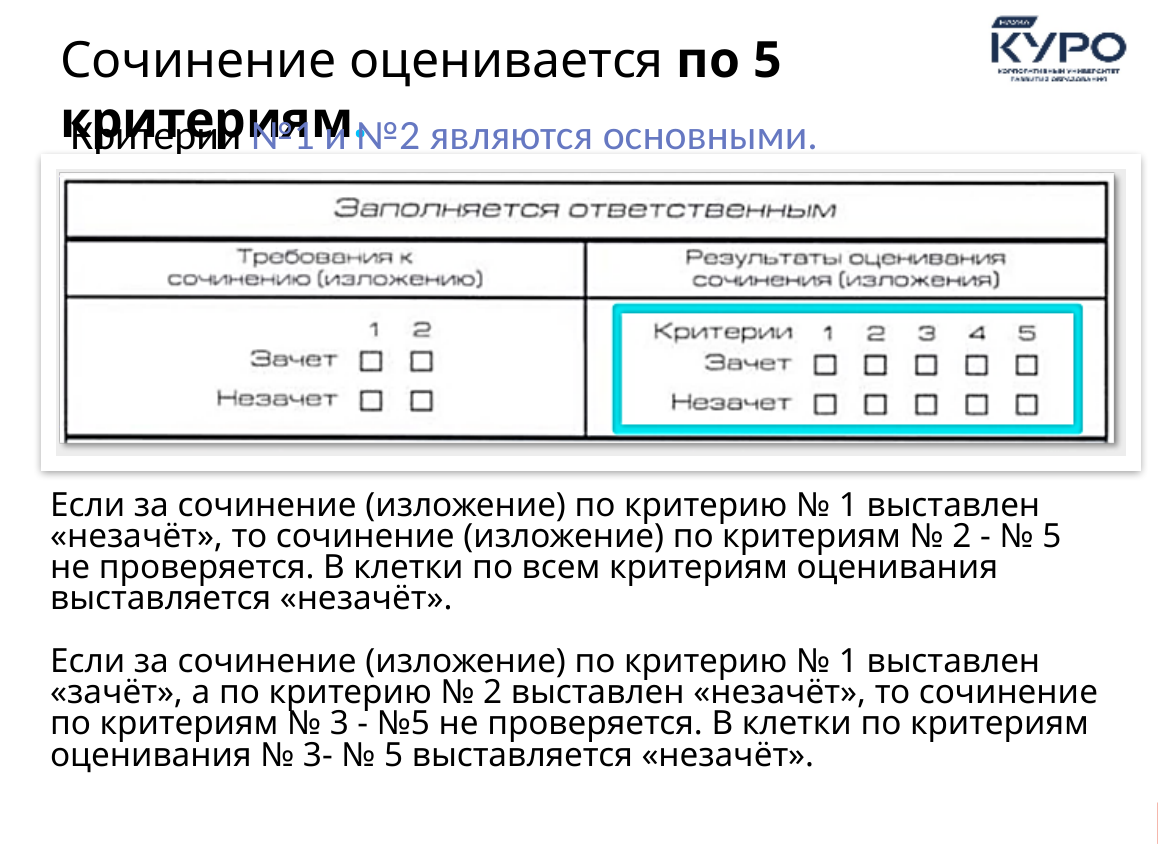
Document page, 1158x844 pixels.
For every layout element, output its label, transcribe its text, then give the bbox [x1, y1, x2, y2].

title Сочинение оценивается по 5 критериям. [43, 20, 972, 152]
subtitle Критерии №1 и №2 являются основными. [55, 99, 1114, 152]
picture [0, 0, 1158, 844]
list Если за сочинение (изложение) по критерию № 1 выставлен «незачёт», то сочинение (изложение) по критериям № 2 - № 5 не проверяется. В клетки по всем критериям оценивания выставляется «незачёт». Если за сочинение (изложение) по критерию № 1 выставлен «зачёт», а по критерию № 2 выставлен «незачёт», то сочинение по критериям № 3 - №5 не проверяется. В клетки по критериям оценивания № 3- № 5 выставляется «незачёт». [35, 484, 1127, 754]
